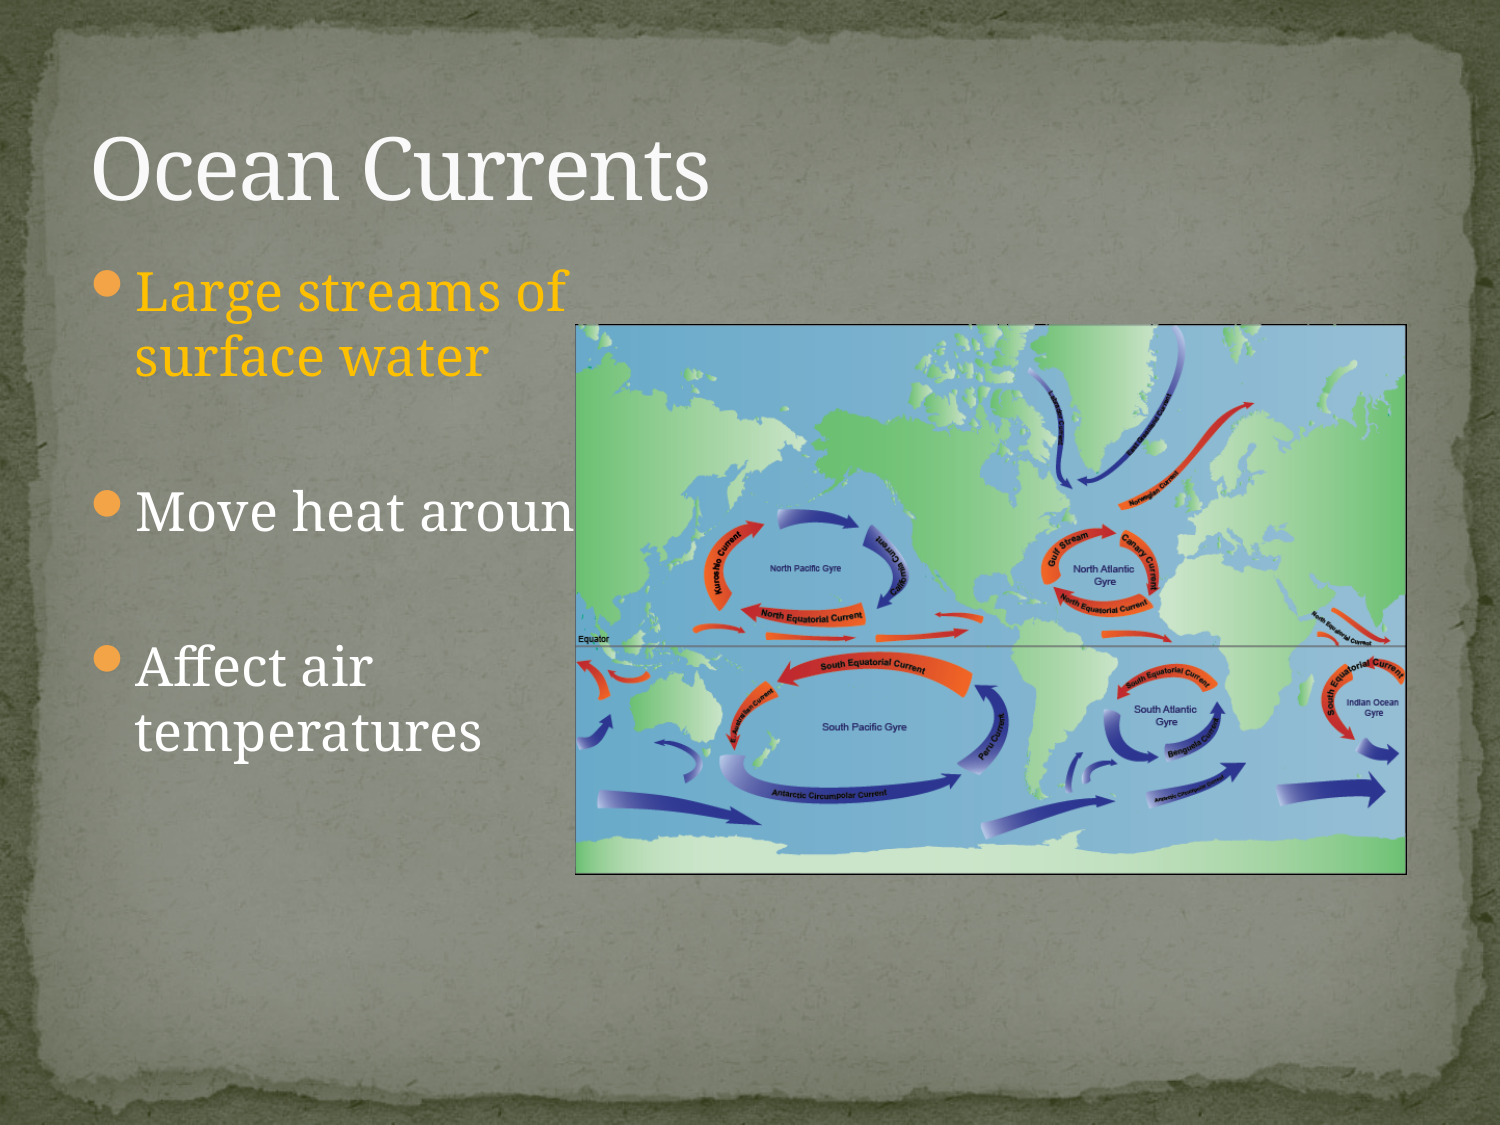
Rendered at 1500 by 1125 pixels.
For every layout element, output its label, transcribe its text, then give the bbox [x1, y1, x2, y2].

title Ocean Currents [74, 24, 1425, 225]
list Large streams of surface water Move heat around Affect air temperatures [75, 249, 638, 1000]
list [576, 326, 1406, 874]
